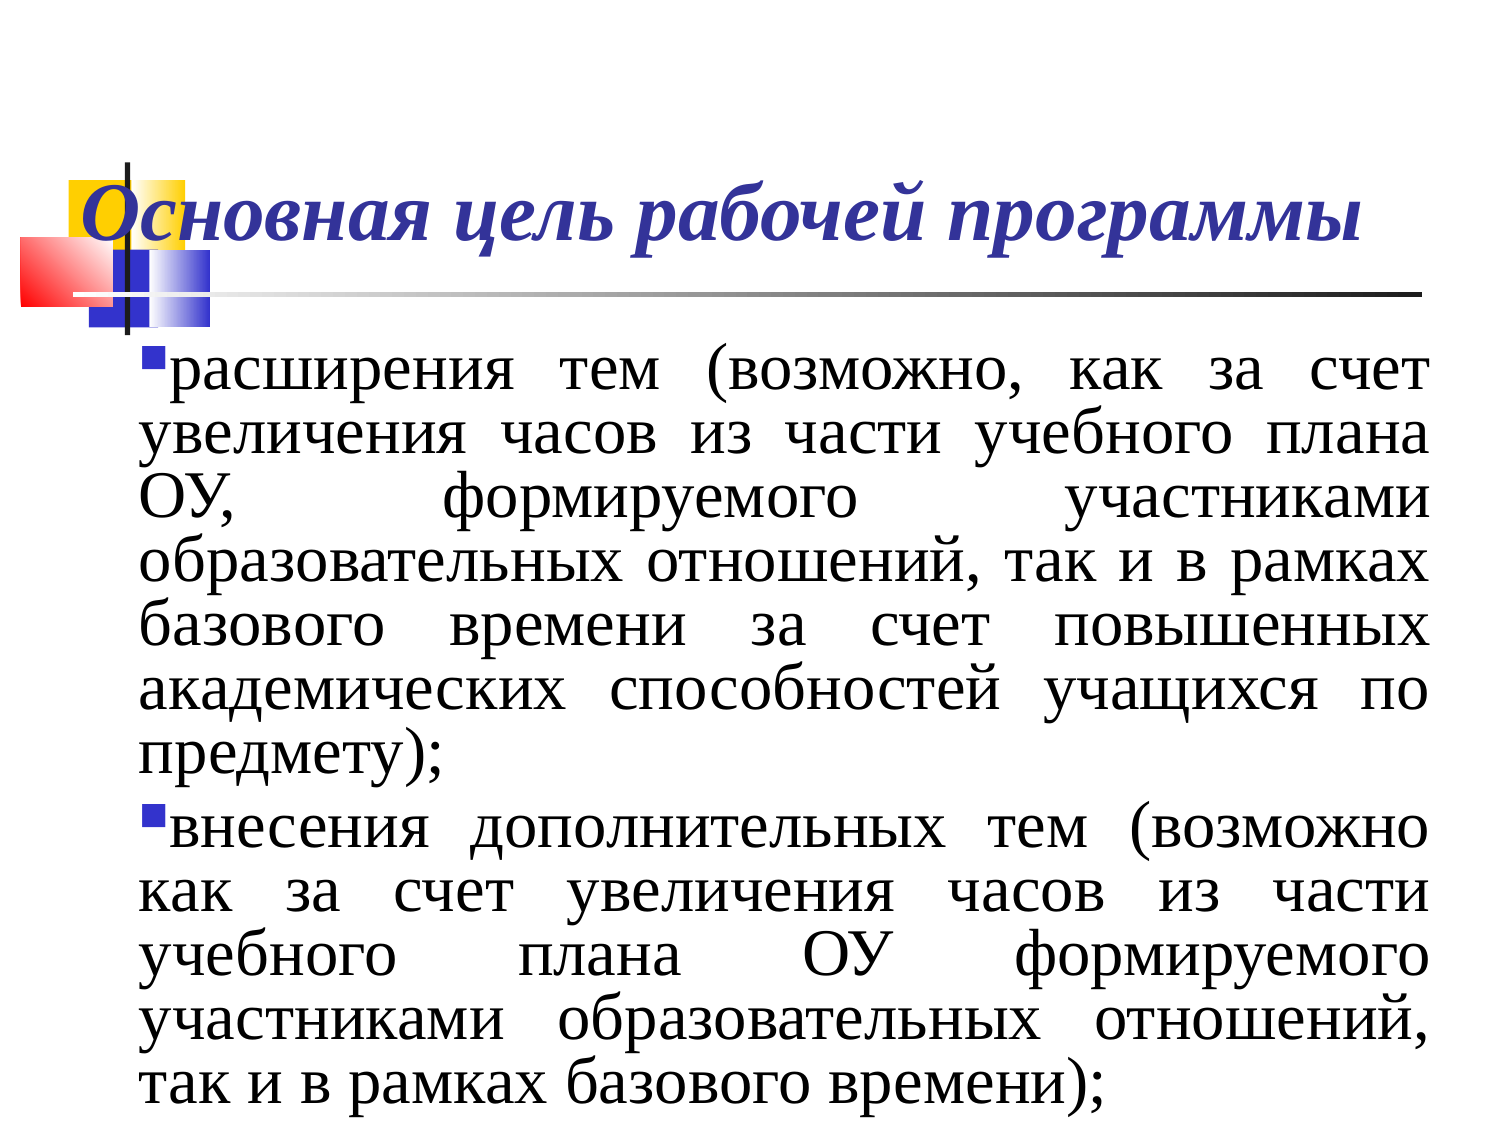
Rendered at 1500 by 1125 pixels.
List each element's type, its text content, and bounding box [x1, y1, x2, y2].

list расширения тем (возможно, как за счет увеличения часов из части учебного плана ОУ, формируемого участниками образовательных отношений, так и в рамках базового времени за счет повышенных академических способностей учащихся по предмету); внесения дополнительных тем (возможно как за счет увеличения часов из части учебного плана ОУ формируемого участниками образовательных отношений, так и в рамках базового времени); [123, 331, 1447, 1125]
title Основная цель рабочей программы [64, 61, 1483, 265]
